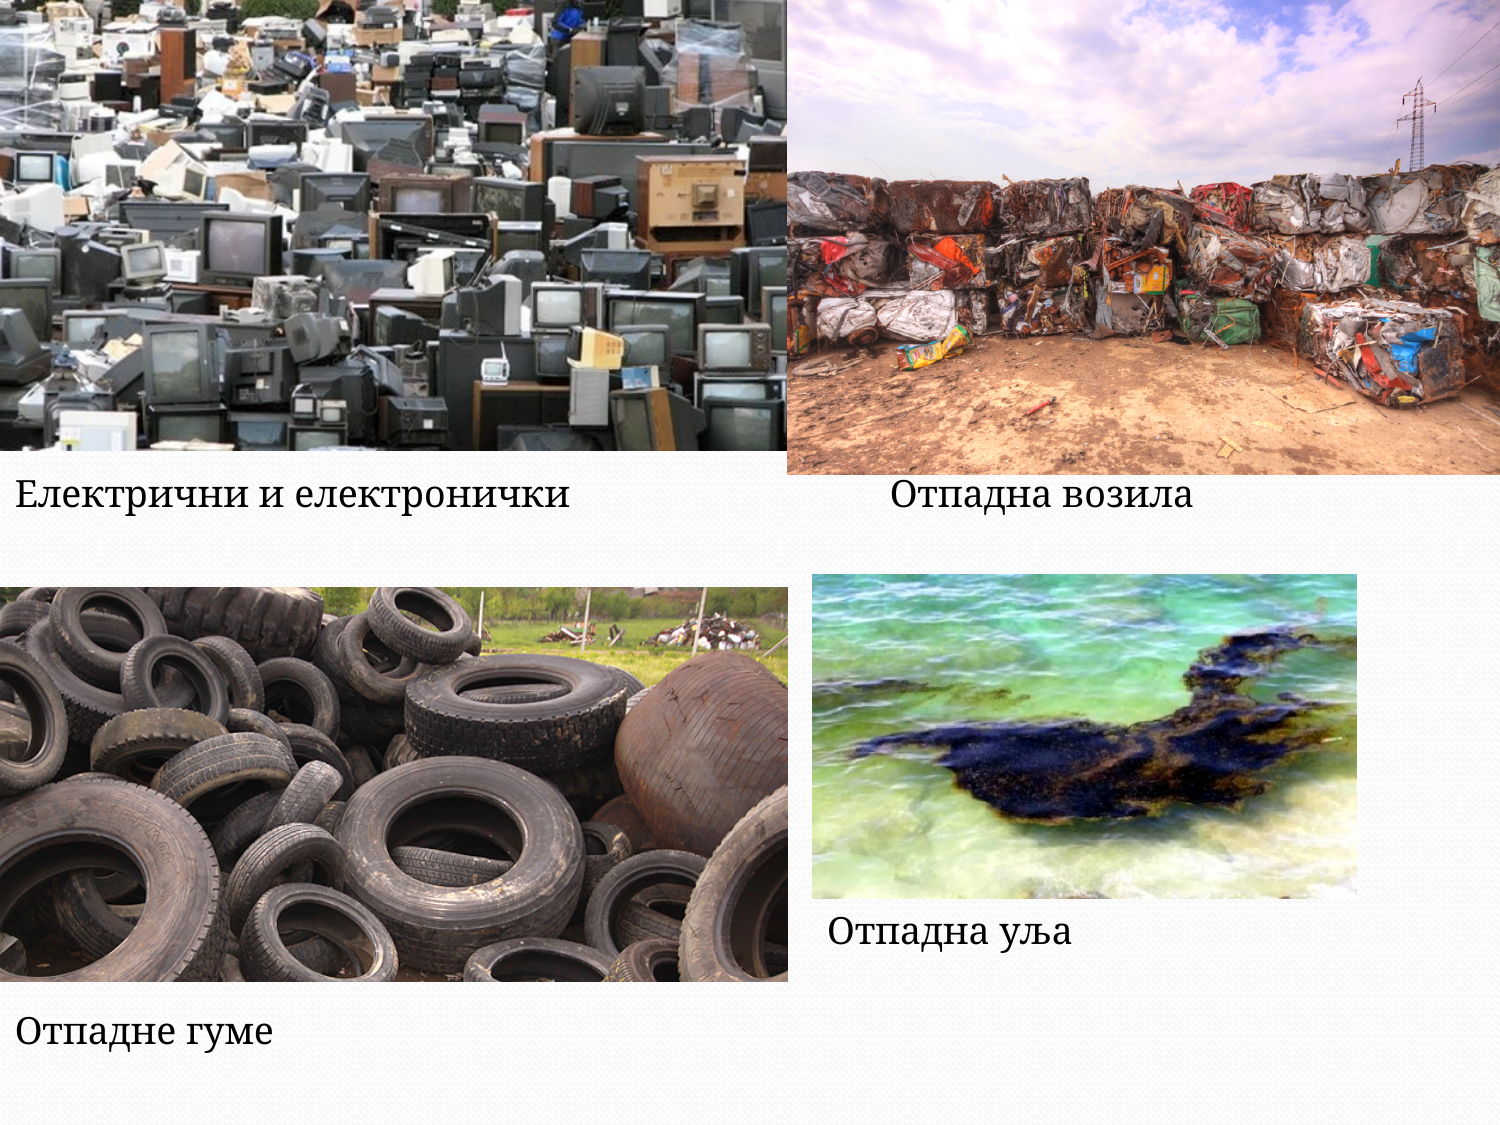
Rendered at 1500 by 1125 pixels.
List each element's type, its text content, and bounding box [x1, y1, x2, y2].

text_box Електрични и електронички [0, 462, 738, 523]
text_box Отпадне гуме [0, 999, 563, 1060]
picture [0, 587, 788, 982]
picture [0, 0, 1500, 476]
text_box Отпадна уља [812, 908, 1275, 960]
text_box Отпадна возила [875, 488, 1500, 523]
picture [812, 574, 1357, 899]
